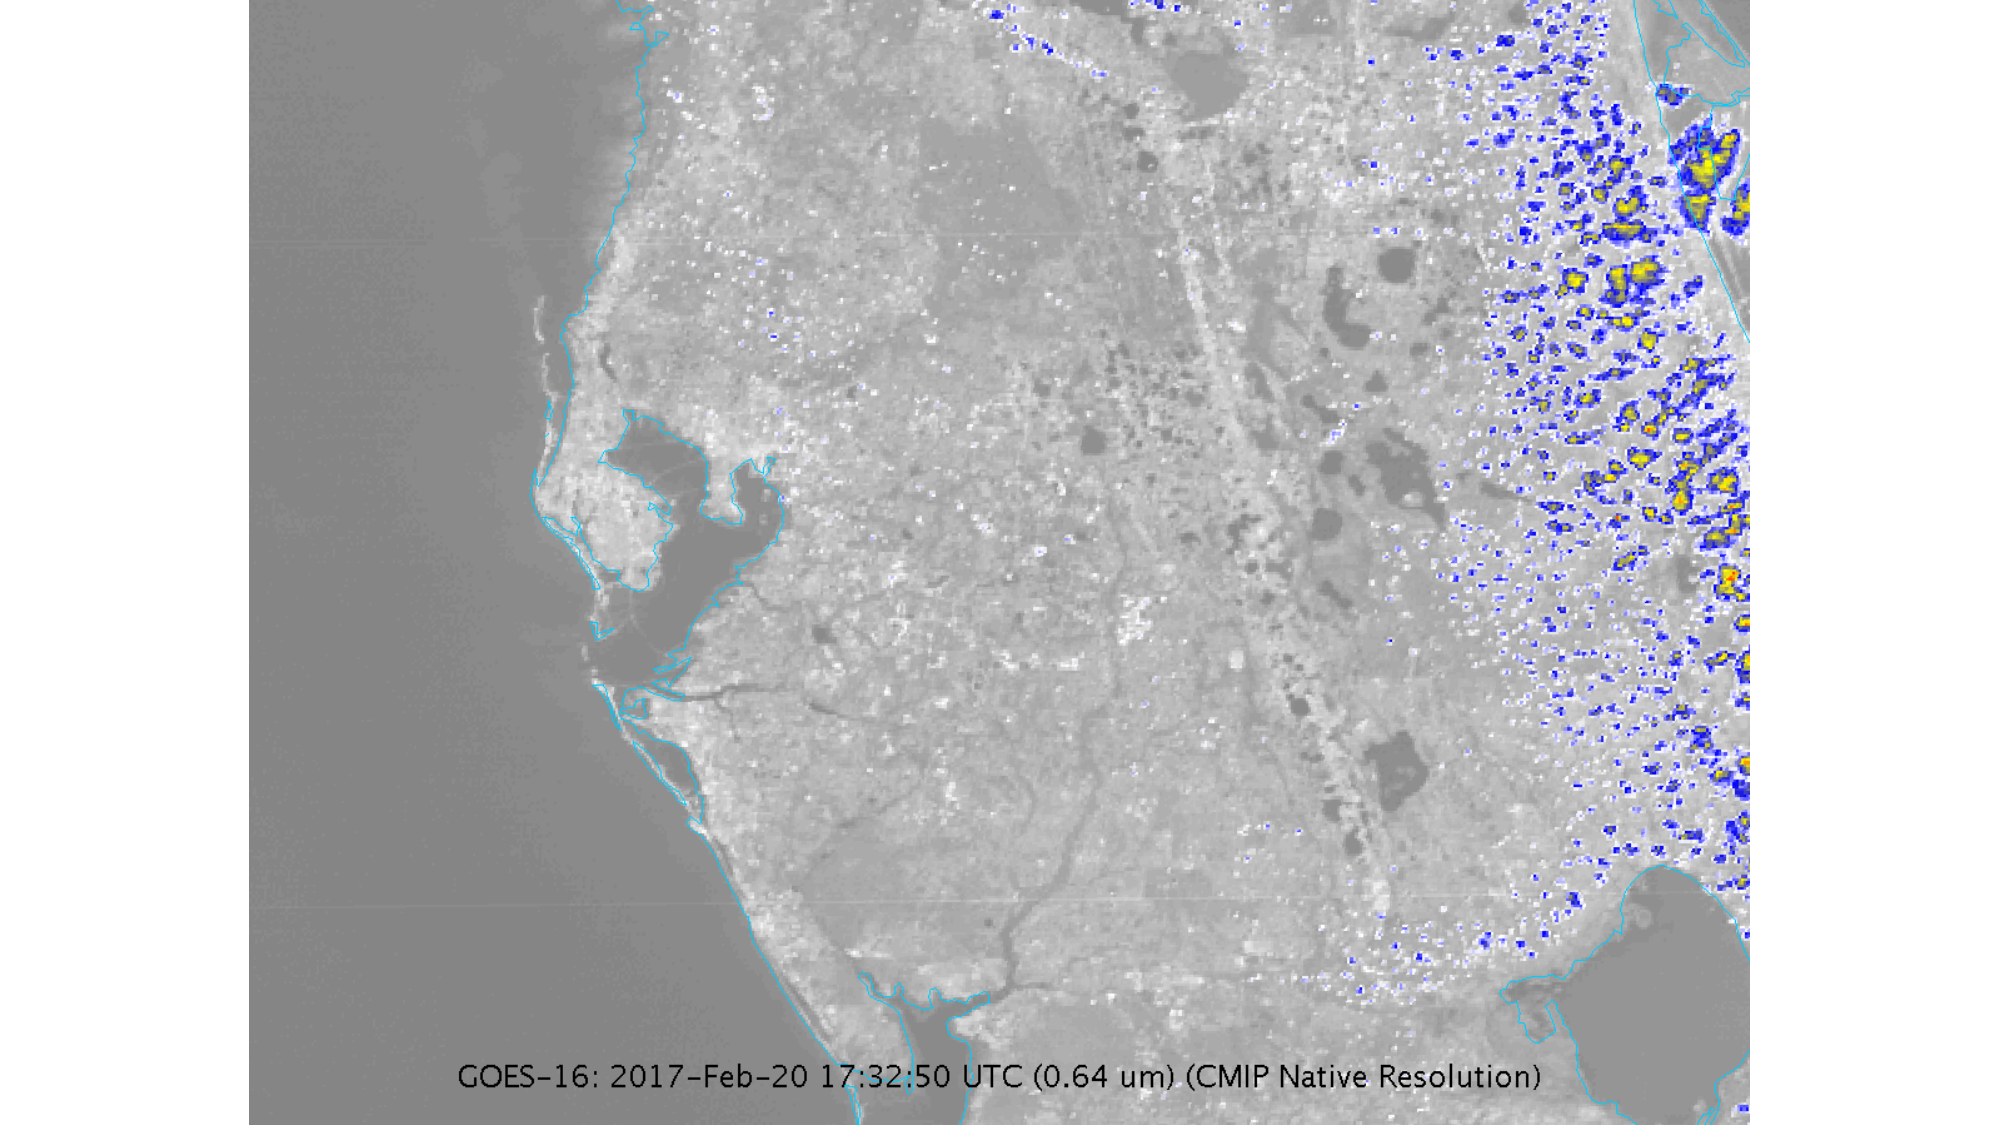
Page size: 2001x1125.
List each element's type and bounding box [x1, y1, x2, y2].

picture [249, 0, 1750, 1125]
